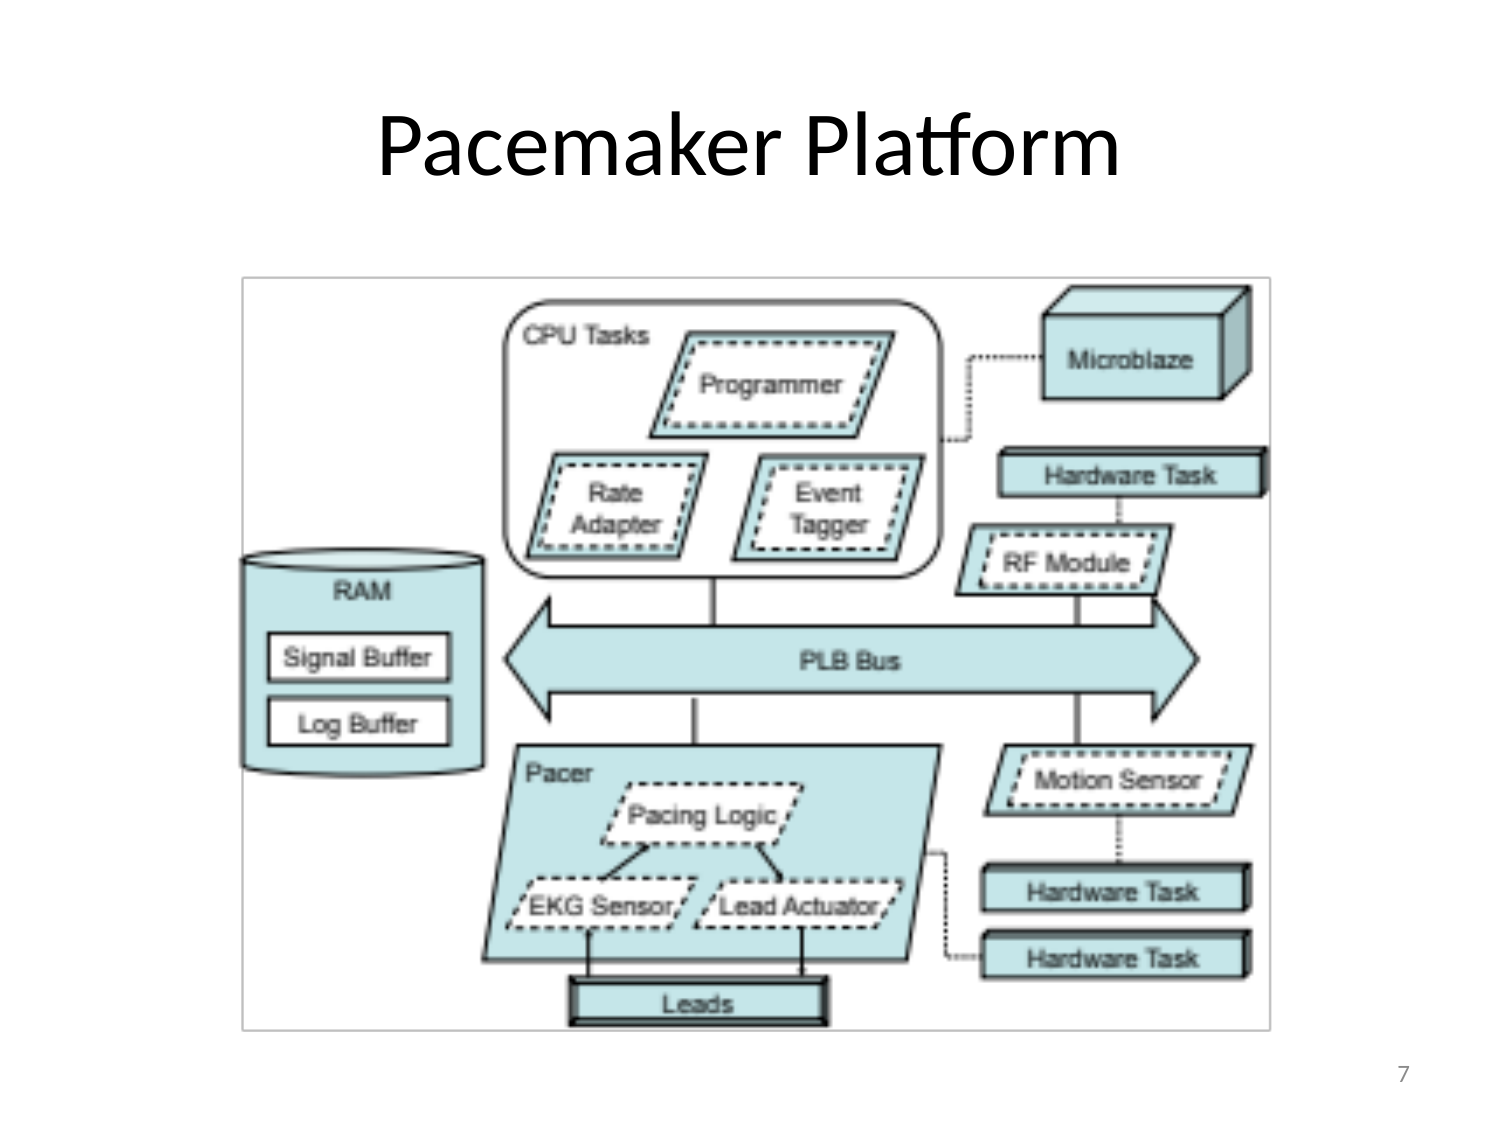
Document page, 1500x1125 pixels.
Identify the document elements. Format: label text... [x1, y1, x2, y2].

slide_number 7 [1074, 1042, 1425, 1103]
picture [114, 243, 1338, 1067]
title Pacemaker Platform [75, 45, 1425, 233]
